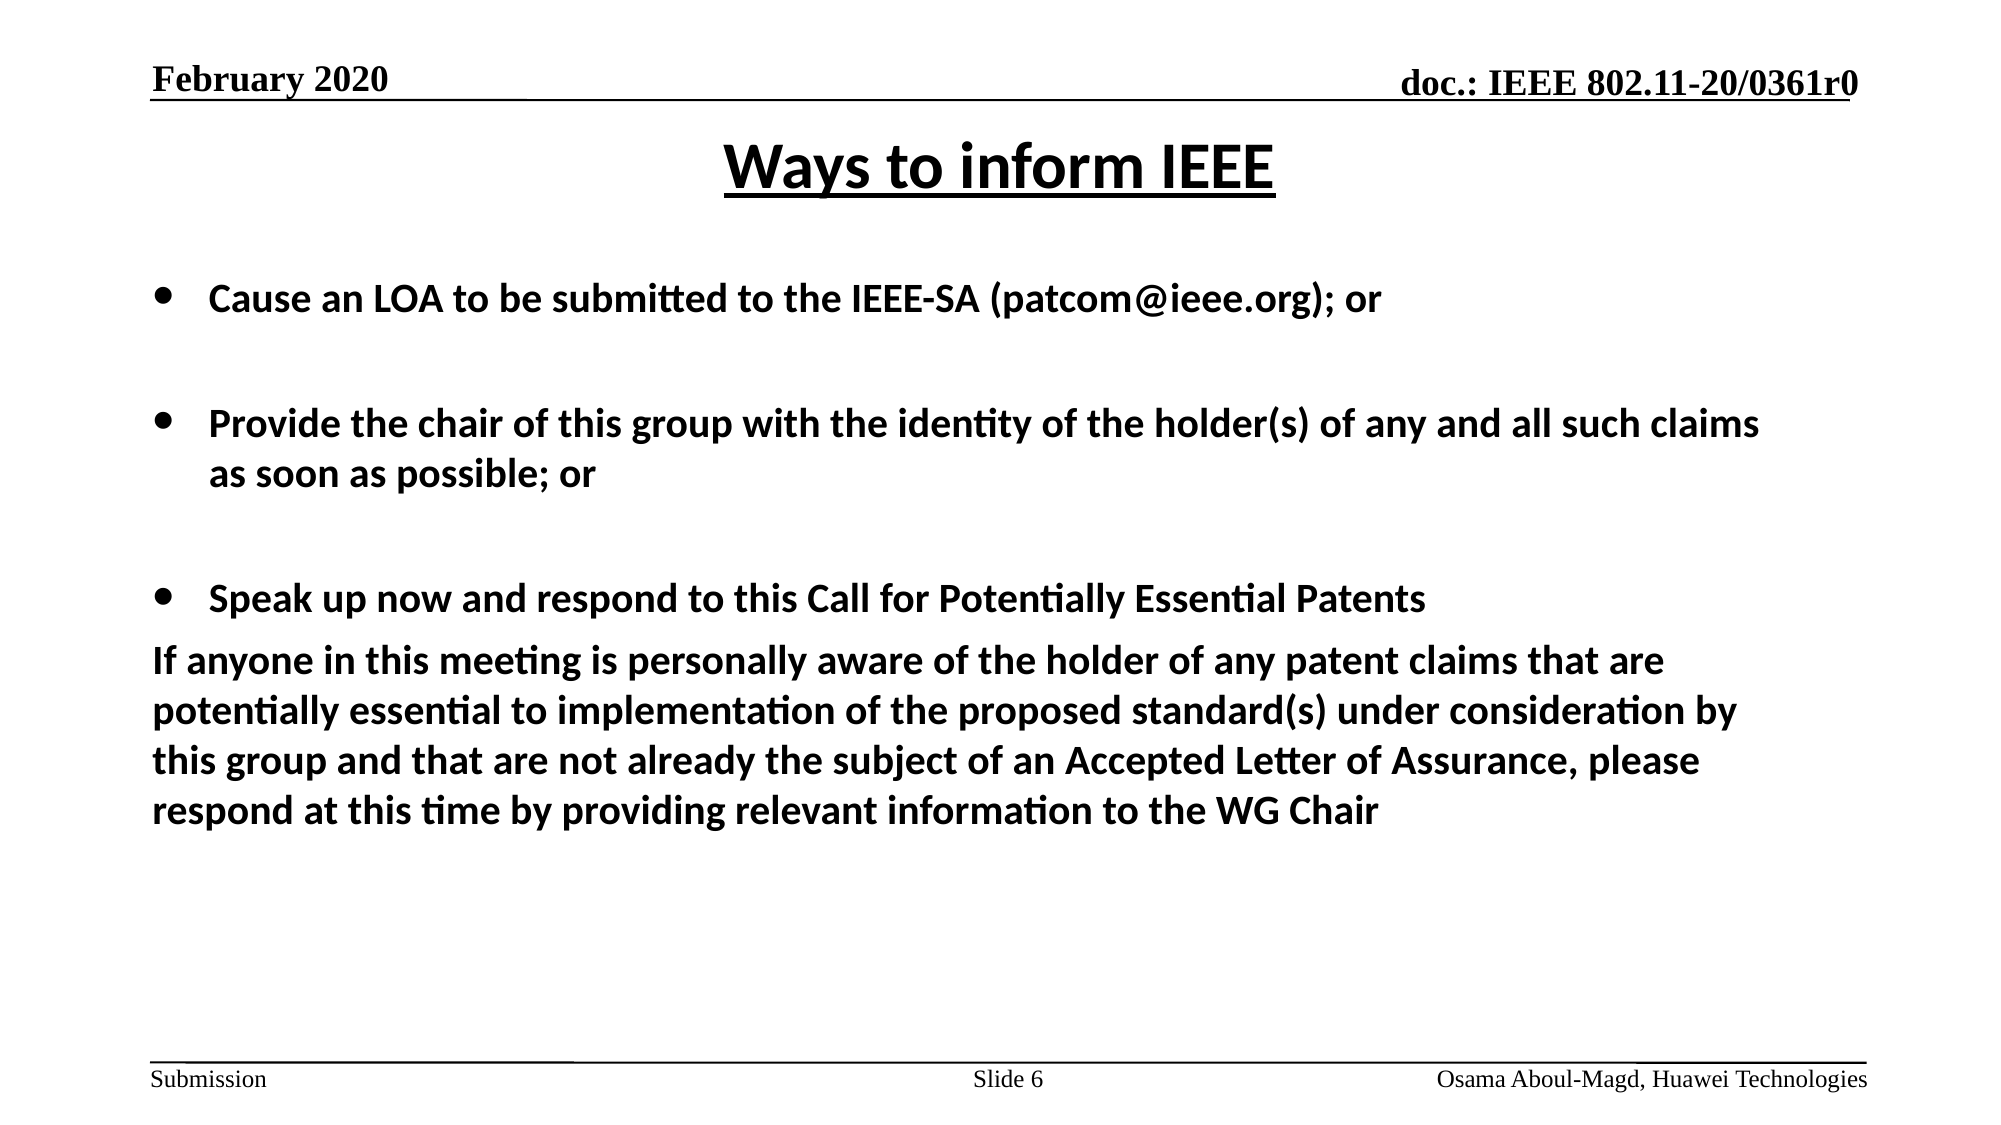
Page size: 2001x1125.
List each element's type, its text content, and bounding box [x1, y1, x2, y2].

title Ways to inform IEEE [362, 74, 1638, 250]
slide_number Slide 6 [950, 1061, 1067, 1123]
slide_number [152, 54, 563, 100]
footer Osama Aboul-Magd, Huawei Technologies [1171, 1061, 1869, 1093]
list Cause an LOA to be submitted to the IEEE-SA (patcom@ieee.org); or Provide the chair of this group with the identity of the holder(s) of any and all such claims as soon as possible; or Speak up now and respond to this Call for Potentially Essential Patents If anyone in this meeting is personally aware of the holder of any patent claims that are potentially essential to implementation of the proposed standard(s) under consideration by this group and that are not already the subject of an Accepted Letter of Assurance, please respond at this time by providing relevant information to the WG Chair [137, 262, 1813, 938]
